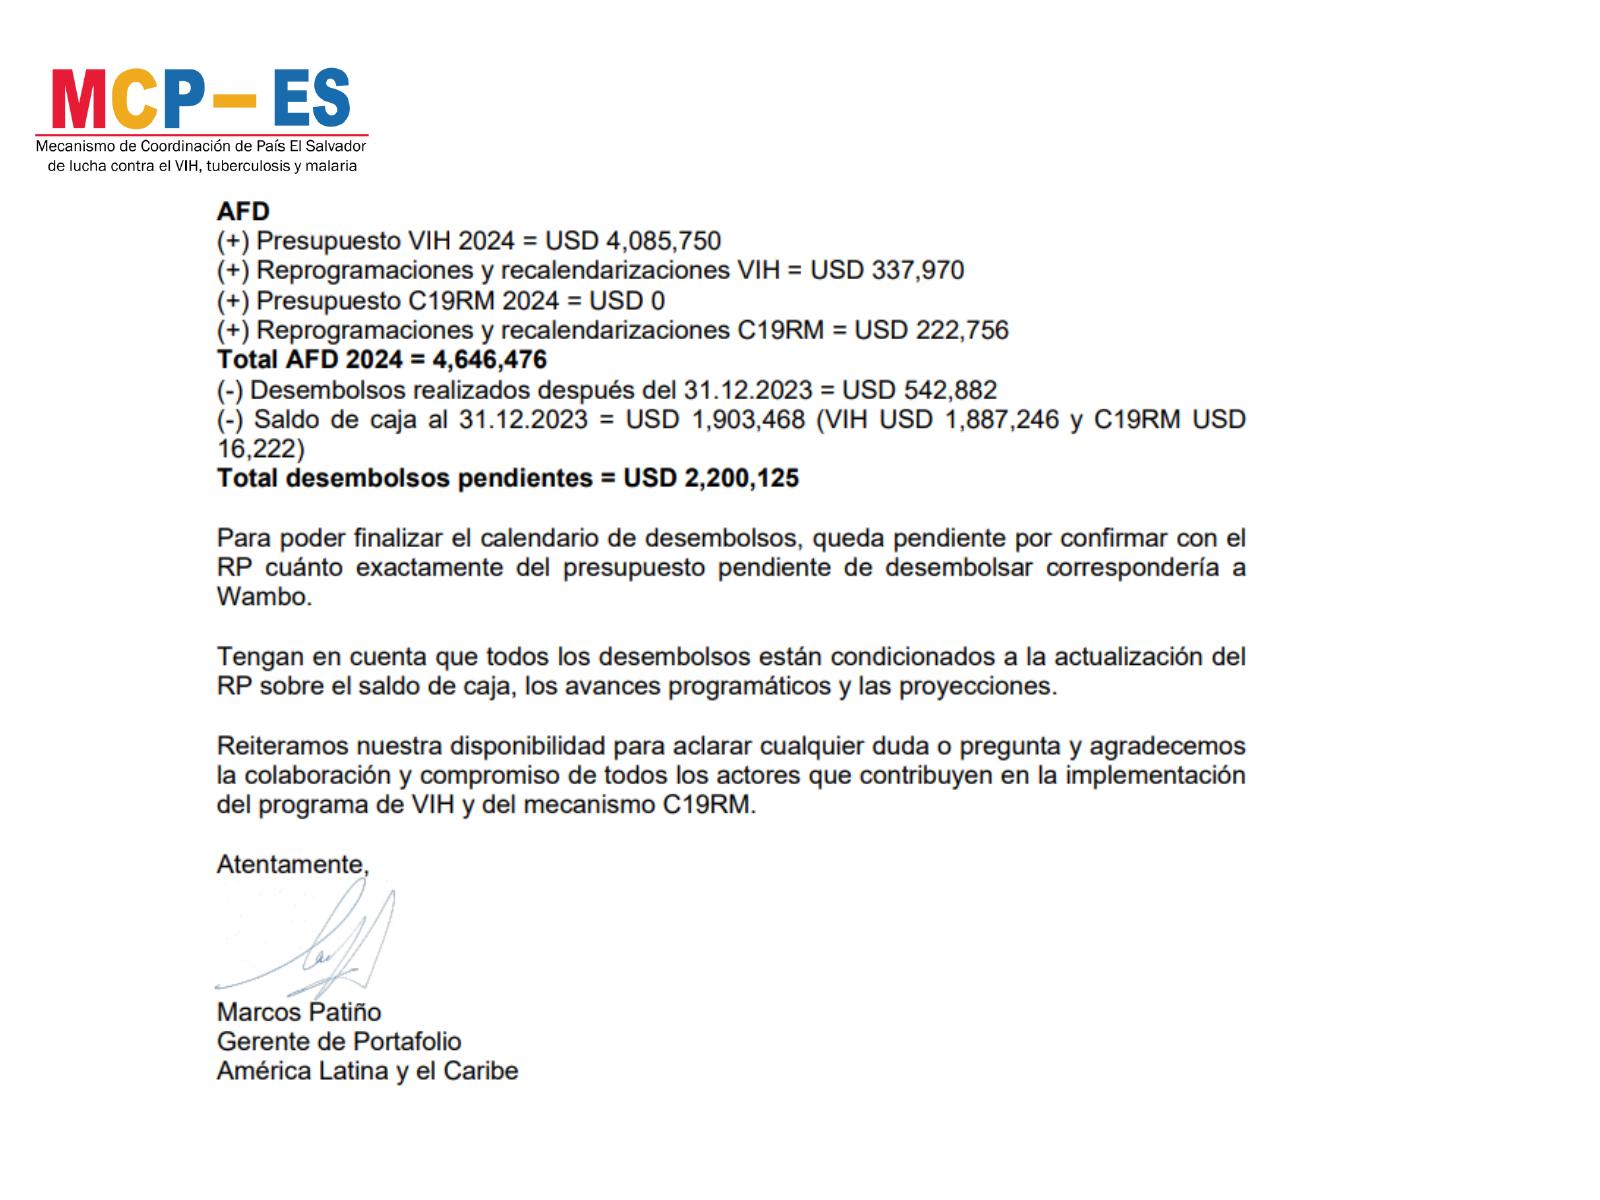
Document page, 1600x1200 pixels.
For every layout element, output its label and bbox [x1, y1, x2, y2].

text_box [174, 178, 1380, 1110]
text_box [30, 61, 373, 179]
